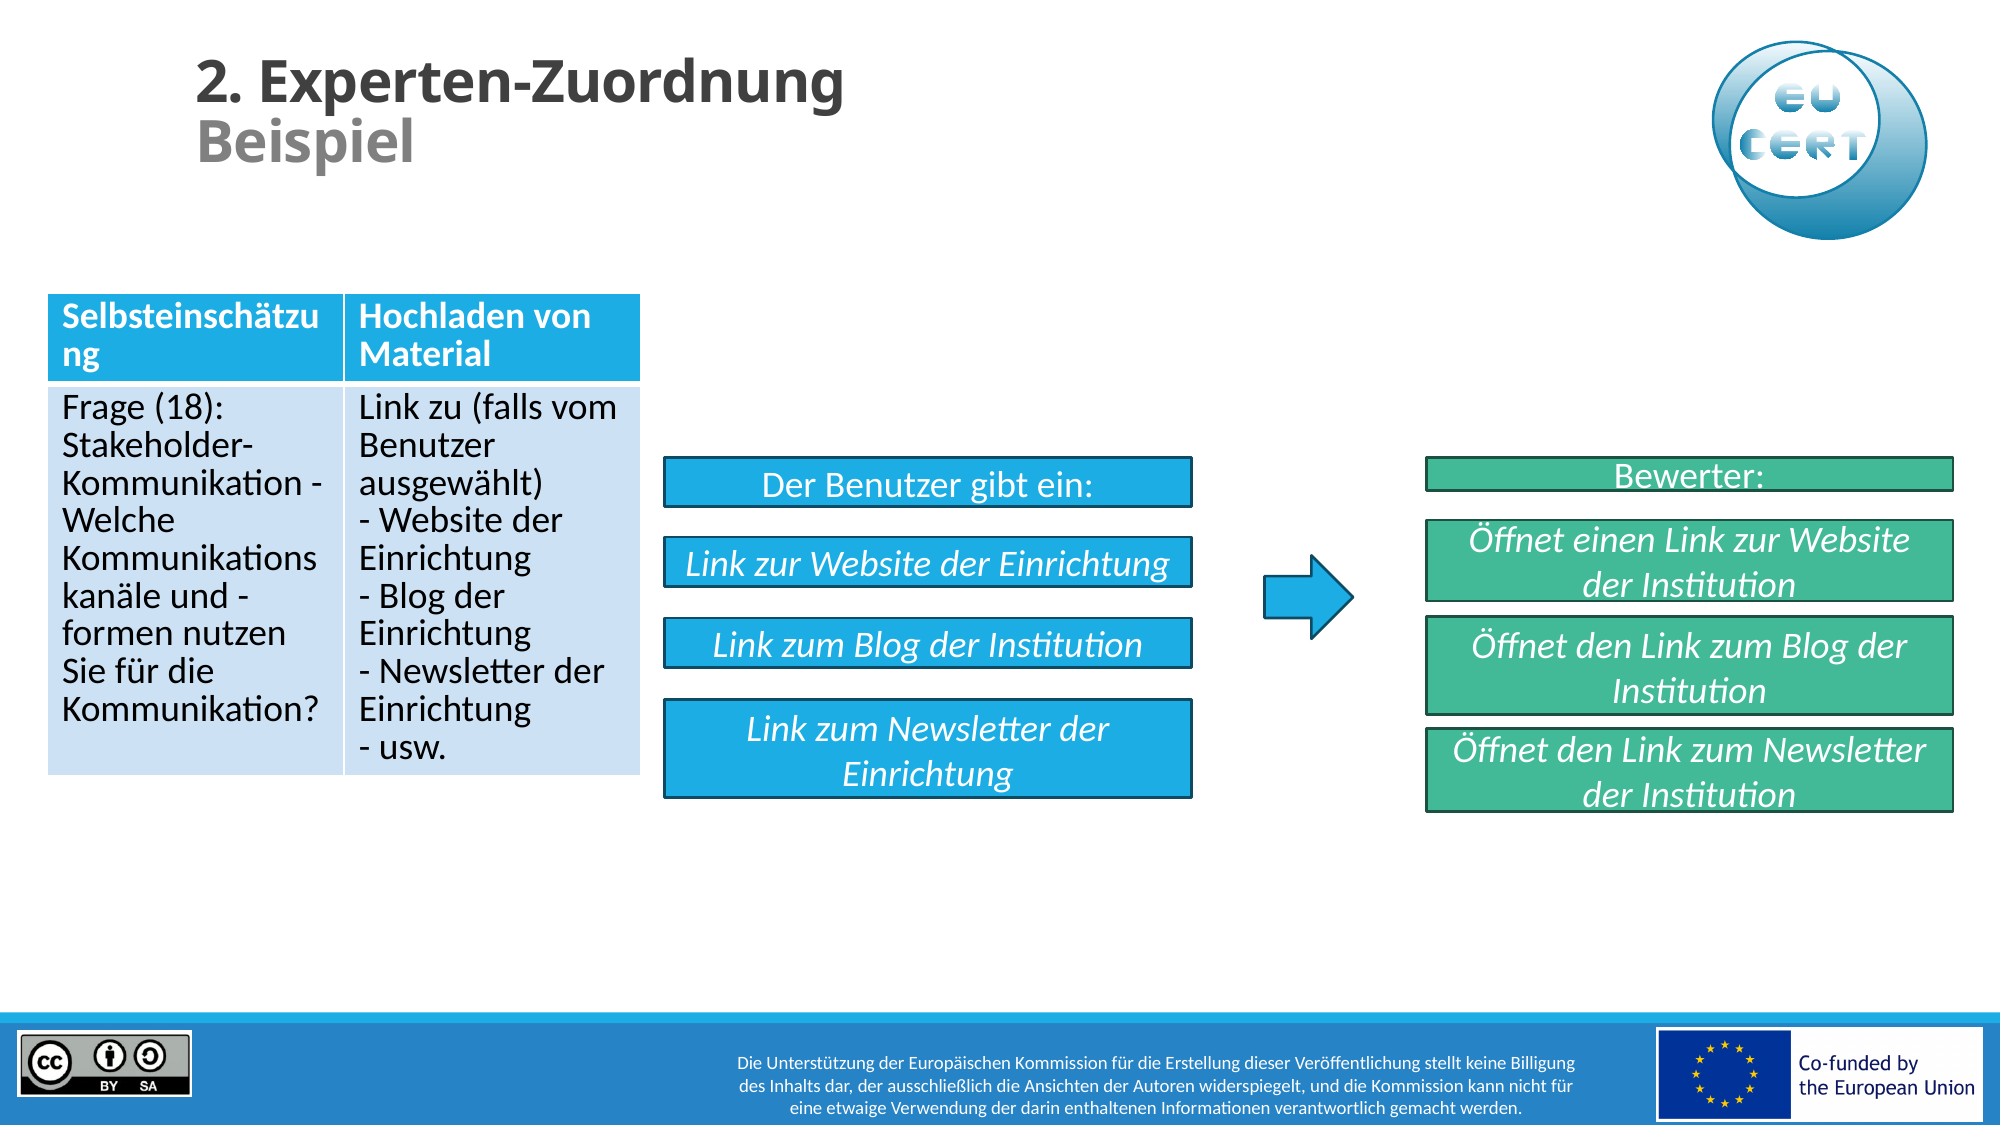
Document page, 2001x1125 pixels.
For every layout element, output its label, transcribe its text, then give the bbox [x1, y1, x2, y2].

table_cell Frage (18): Stakeholder-Kommunikation - Welche Kommunikationskanäle und -formen nutzen Sie für die Kommunikation? [48, 387, 343, 775]
text_box Öffnet den Link zum Newsletter der Institution [1425, 727, 1954, 813]
picture [17, 1030, 192, 1097]
text_box Bewerter: [1425, 456, 1954, 492]
table_cell Link zu (falls vom Benutzer ausgewählt) - Website der Einrichtung - Blog der Einrichtung - Newsletter der Einrichtung - usw. [345, 387, 640, 775]
text_box Link zum Blog der Institution [663, 617, 1193, 669]
text_box Öffnet einen Link zur Website der Institution [1425, 519, 1954, 602]
table_header Hochladen von Material [345, 294, 640, 381]
text_box Link zur Website der Einrichtung [663, 536, 1193, 588]
text_box Öffnet den Link zum Blog der Institution [1425, 615, 1954, 716]
text_box Der Benutzer gibt ein: [663, 456, 1193, 508]
table_header Selbsteinschätzung [48, 294, 343, 381]
title 2. Experten-Zuordnung Beispiel [180, 47, 1830, 183]
picture [1656, 1027, 1983, 1122]
text_box [1263, 554, 1355, 641]
text_box Link zum Newsletter der Einrichtung [663, 698, 1193, 799]
